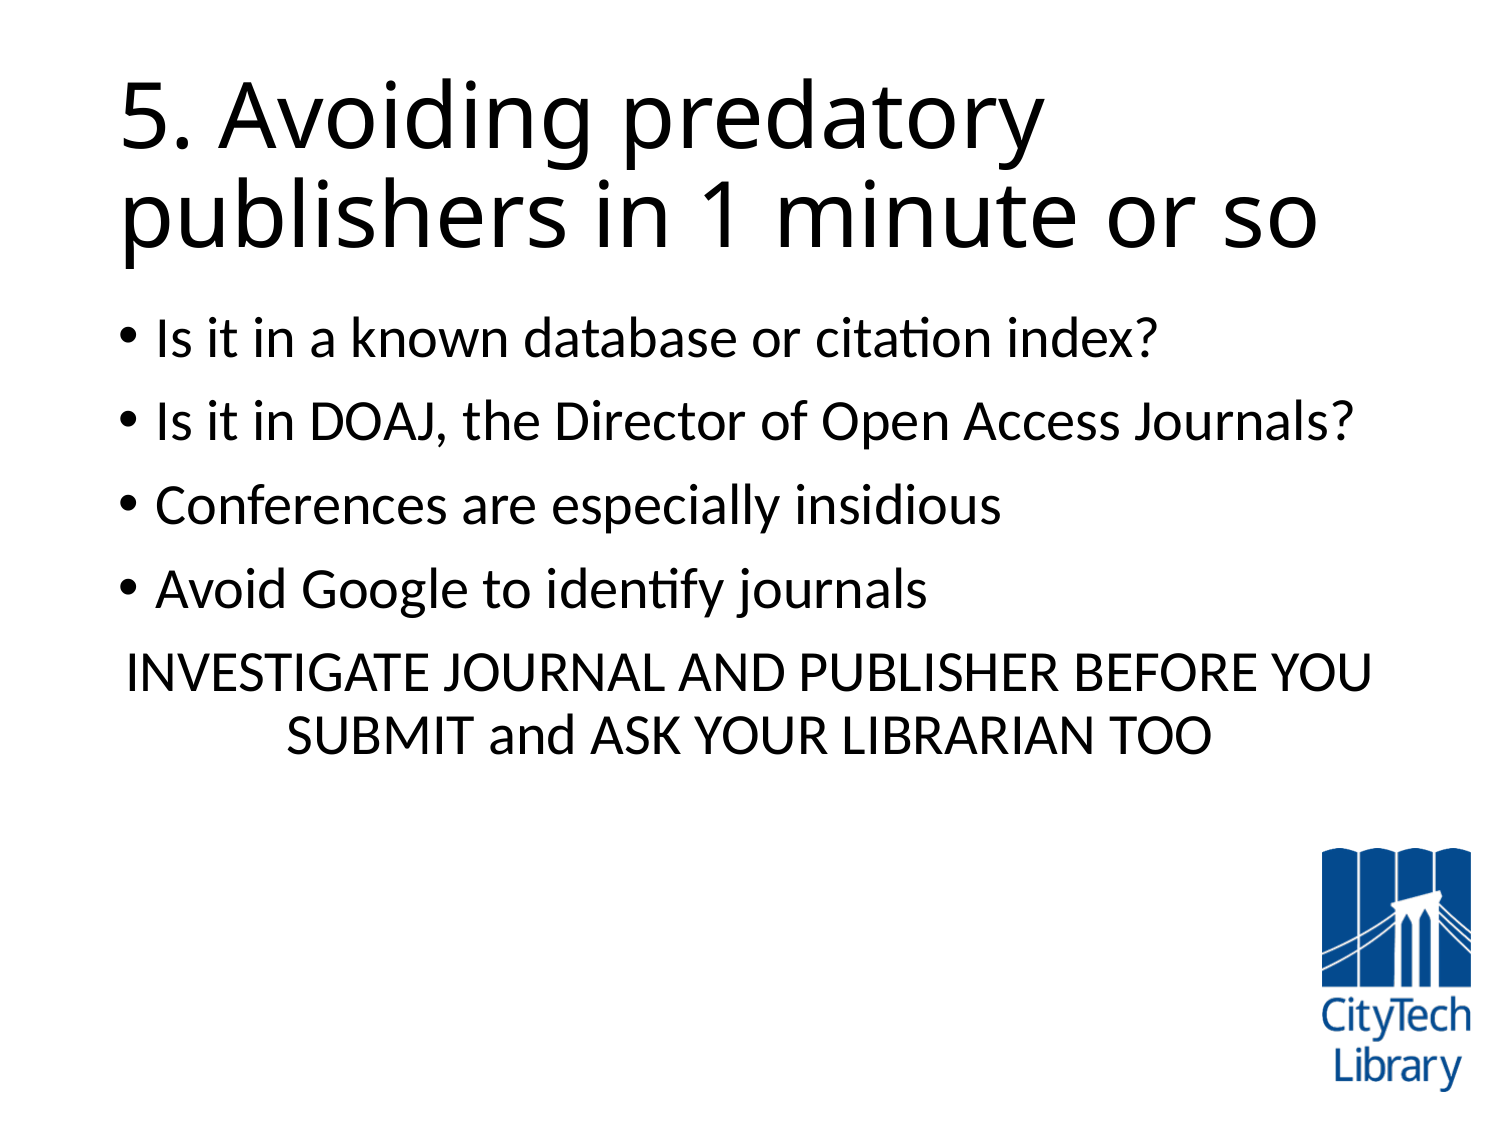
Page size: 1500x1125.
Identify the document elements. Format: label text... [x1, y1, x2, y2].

picture [1322, 848, 1471, 1092]
title 5. Avoiding predatory publishers in 1 minute or so [103, 59, 1397, 278]
list Is it in a known database or citation index? Is it in DOAJ, the Director of Open Access Journals? Conferences are especially insidious Avoid Google to identify journals INVESTIGATE JOURNAL AND PUBLISHER BEFORE YOU SUBMIT and ASK YOUR LIBRARIAN TOO [103, 299, 1397, 1014]
